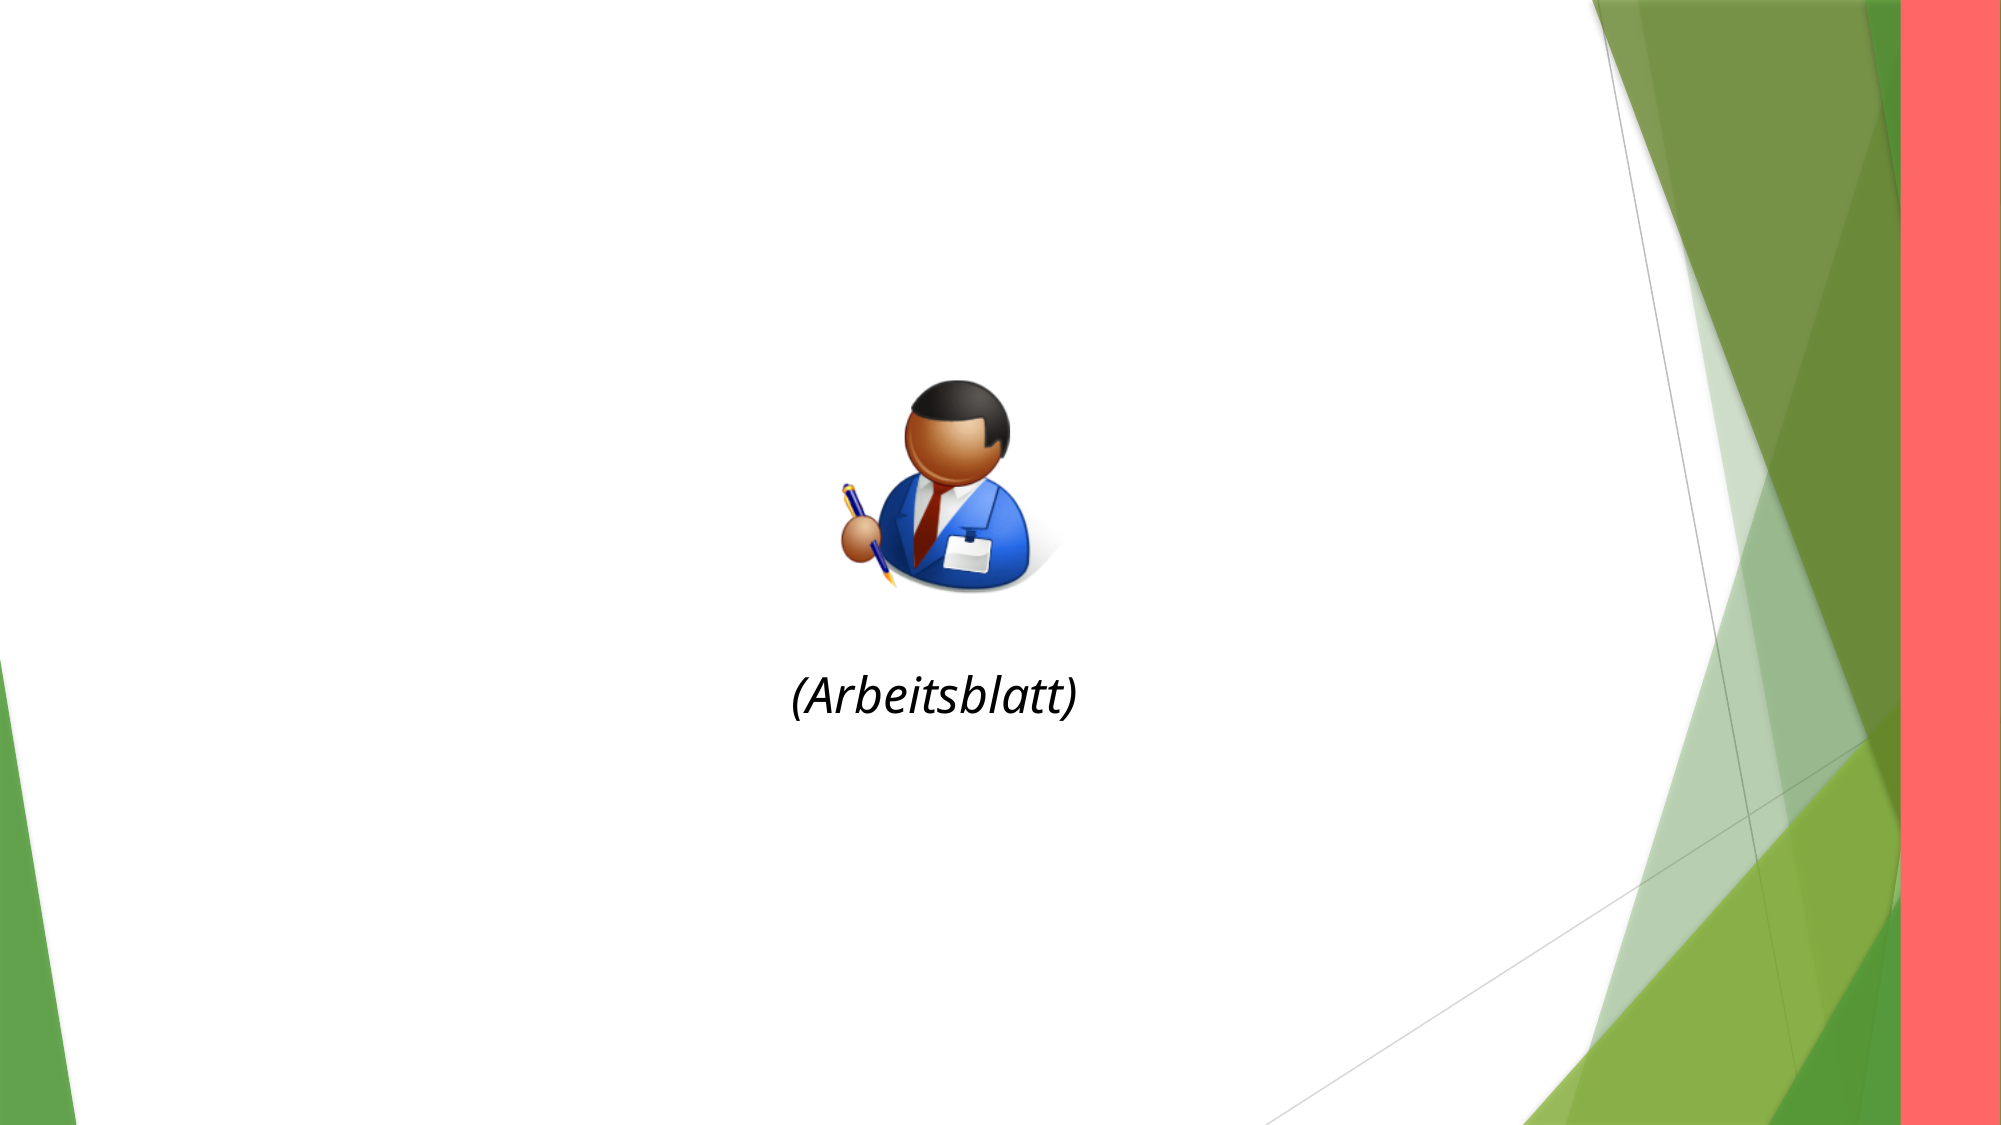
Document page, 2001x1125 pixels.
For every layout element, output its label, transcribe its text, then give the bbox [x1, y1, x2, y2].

picture [827, 366, 1069, 608]
text_box (Arbeitsblatt) [670, 655, 1200, 731]
